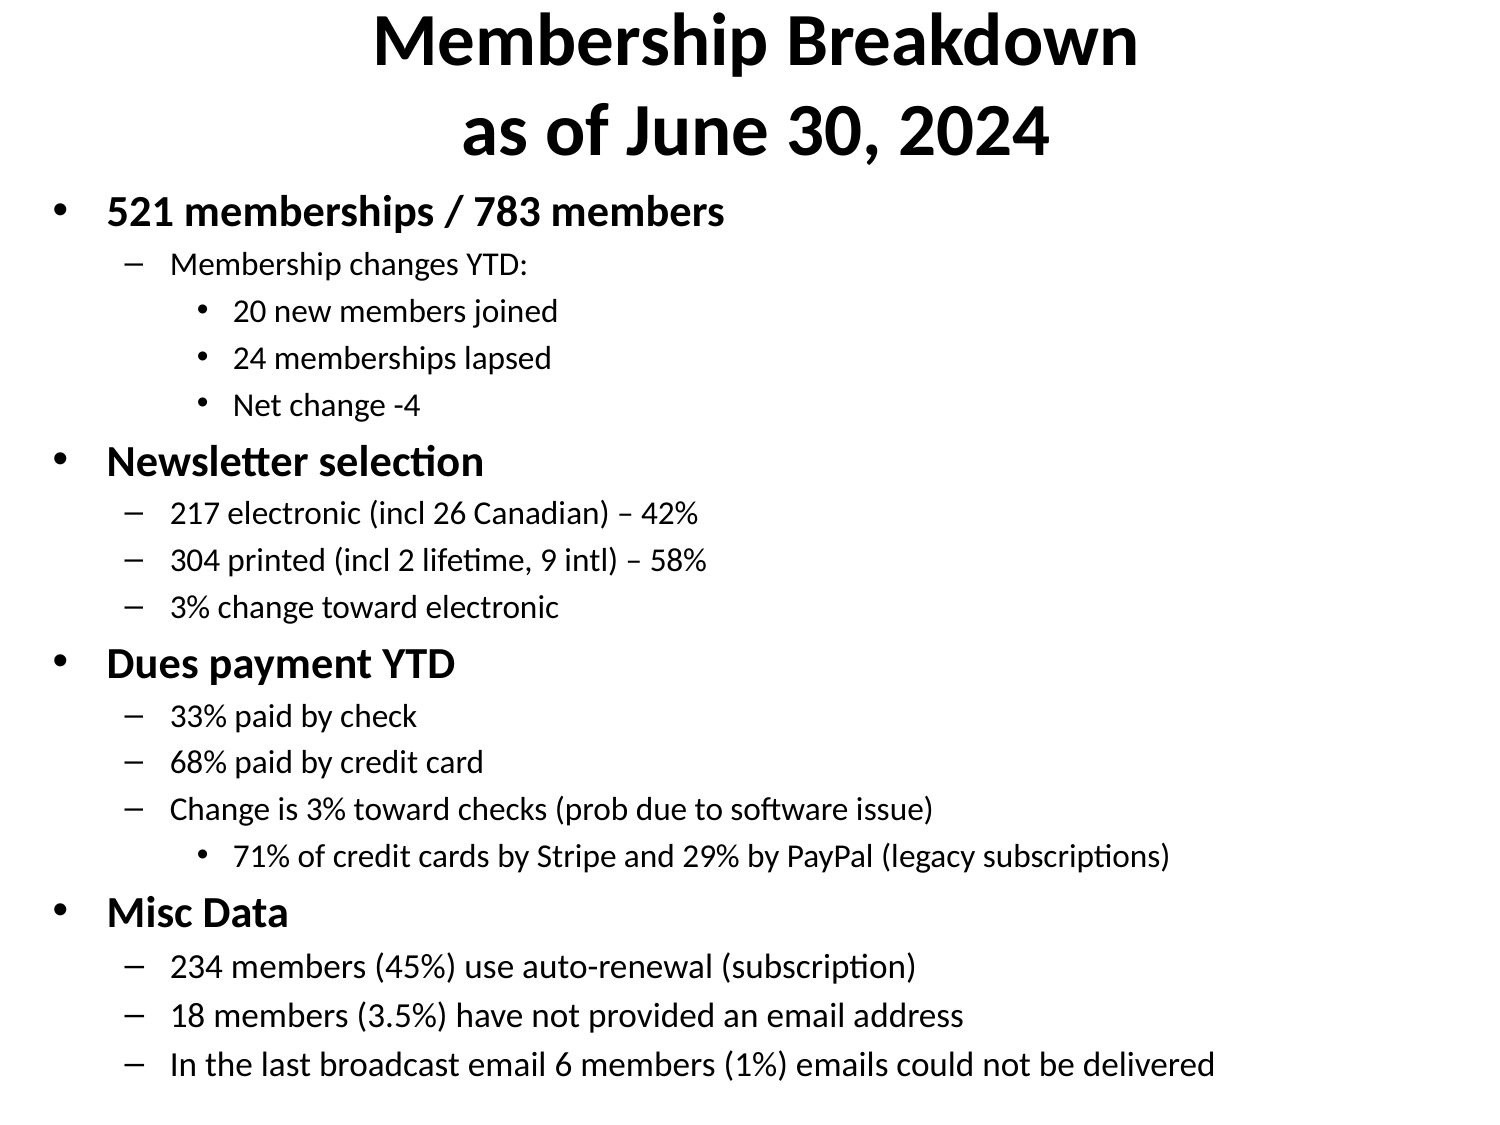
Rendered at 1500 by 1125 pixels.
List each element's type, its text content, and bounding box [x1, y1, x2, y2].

list 521 memberships / 783 members Membership changes YTD: 20 new members joined 24 memberships lapsed Net change -4 Newsletter selection 217 electronic (incl 26 Canadian) – 42% 304 printed (incl 2 lifetime, 9 intl) – 58% 3% change toward electronic Dues payment YTD 33% paid by check 68% paid by credit card Change is 3% toward checks (prob due to software issue) 71% of credit cards by Stripe and 29% by PayPal (legacy subscriptions) Misc Data 234 members (45%) use auto-renewal (subscription) 18 members (3.5%) have not provided an email address In the last broadcast email 6 members (1%) emails could not be delivered [37, 174, 1463, 1100]
title Membership Breakdown as of June 30, 2024 [75, 37, 1438, 124]
